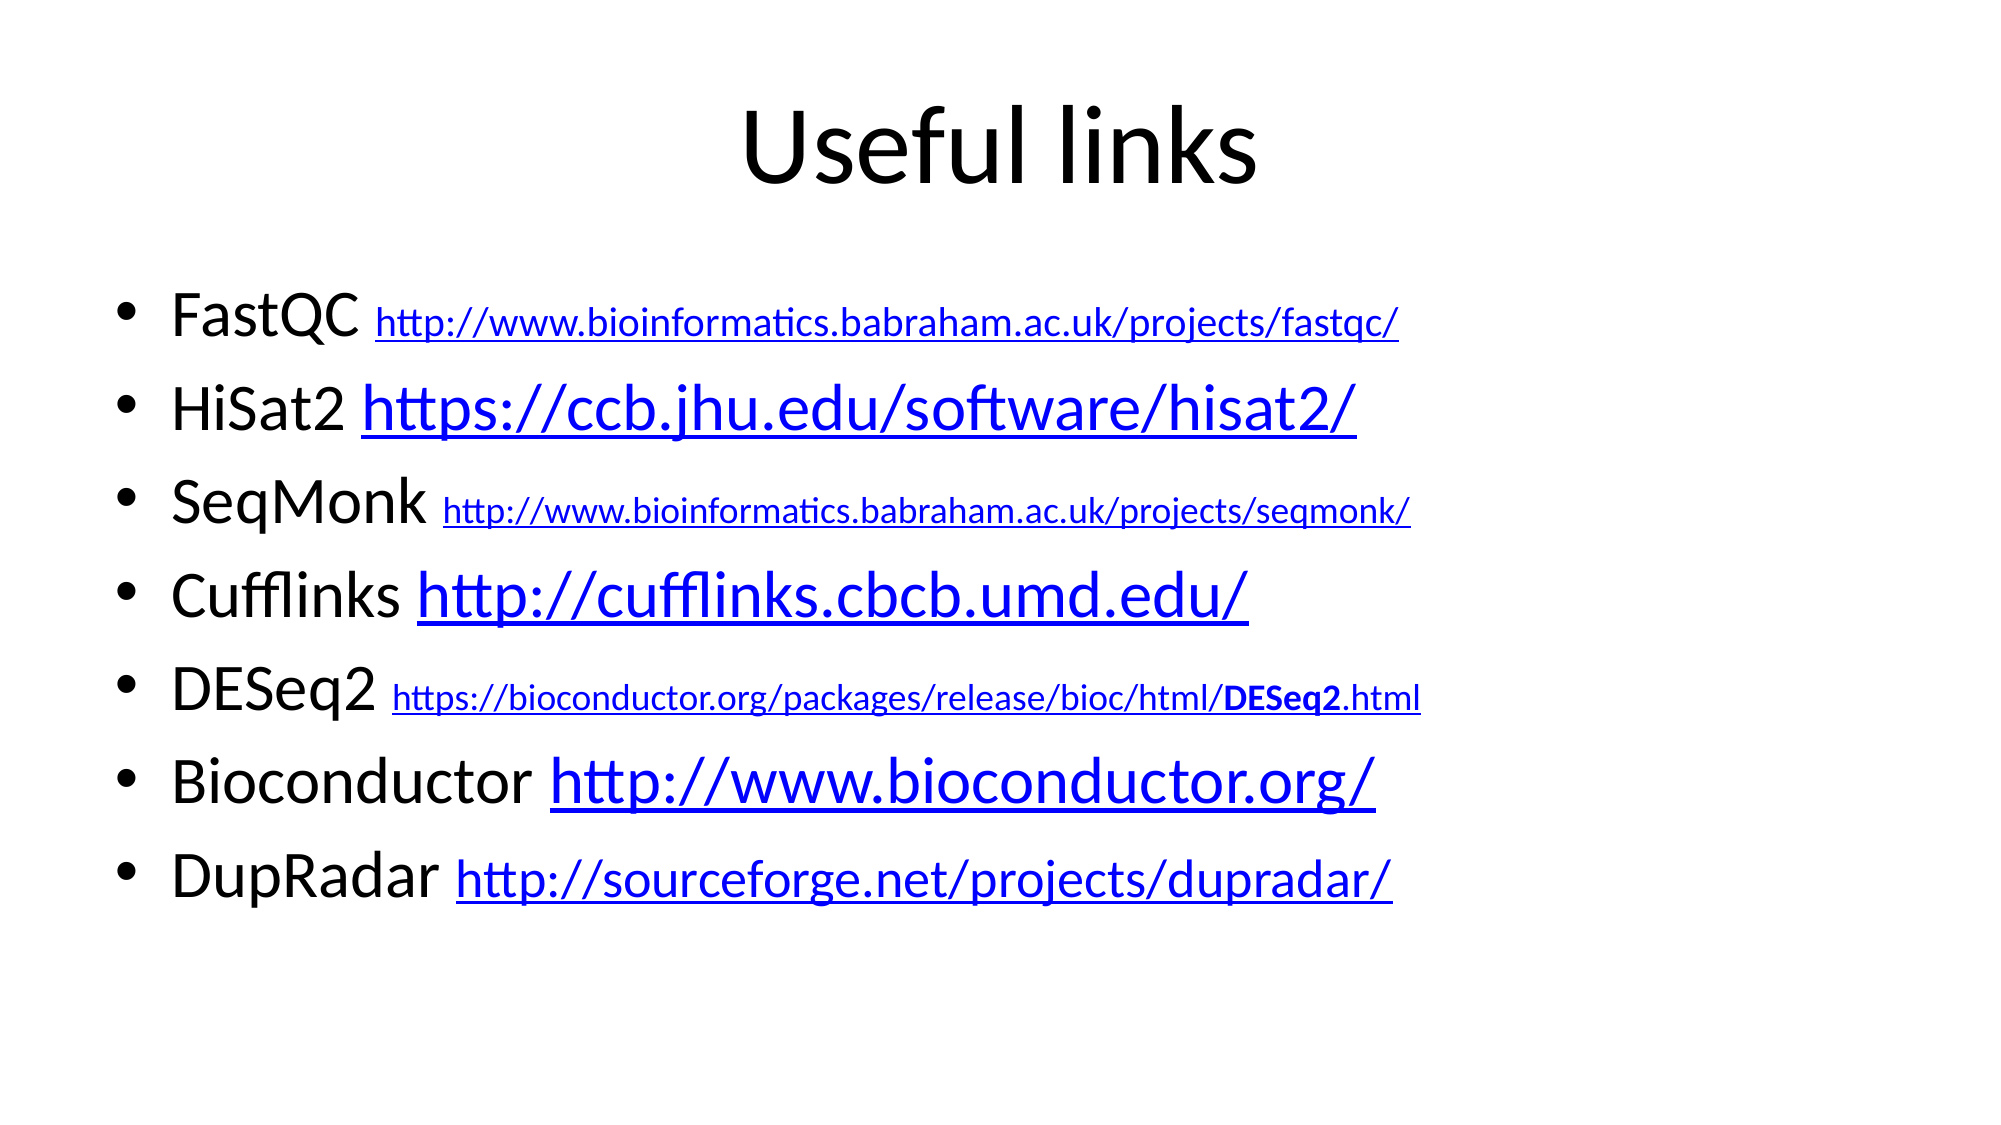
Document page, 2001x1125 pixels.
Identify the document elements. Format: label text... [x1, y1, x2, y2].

list FastQC http://www.bioinformatics.babraham.ac.uk/projects/fastqc/ HiSat2 https://ccb.jhu.edu/software/hisat2/ SeqMonk http://www.bioinformatics.babraham.ac.uk/projects/seqmonk/ Cufflinks http://cufflinks.cbcb.umd.edu/ DESeq2 https://bioconductor.org/packages/release/bioc/html/DESeq2.html Bioconductor http://www.bioconductor.org/ DupRadar http://sourceforge.net/projects/dupradar/ [99, 262, 1900, 1005]
title Useful links [99, 45, 1900, 233]
